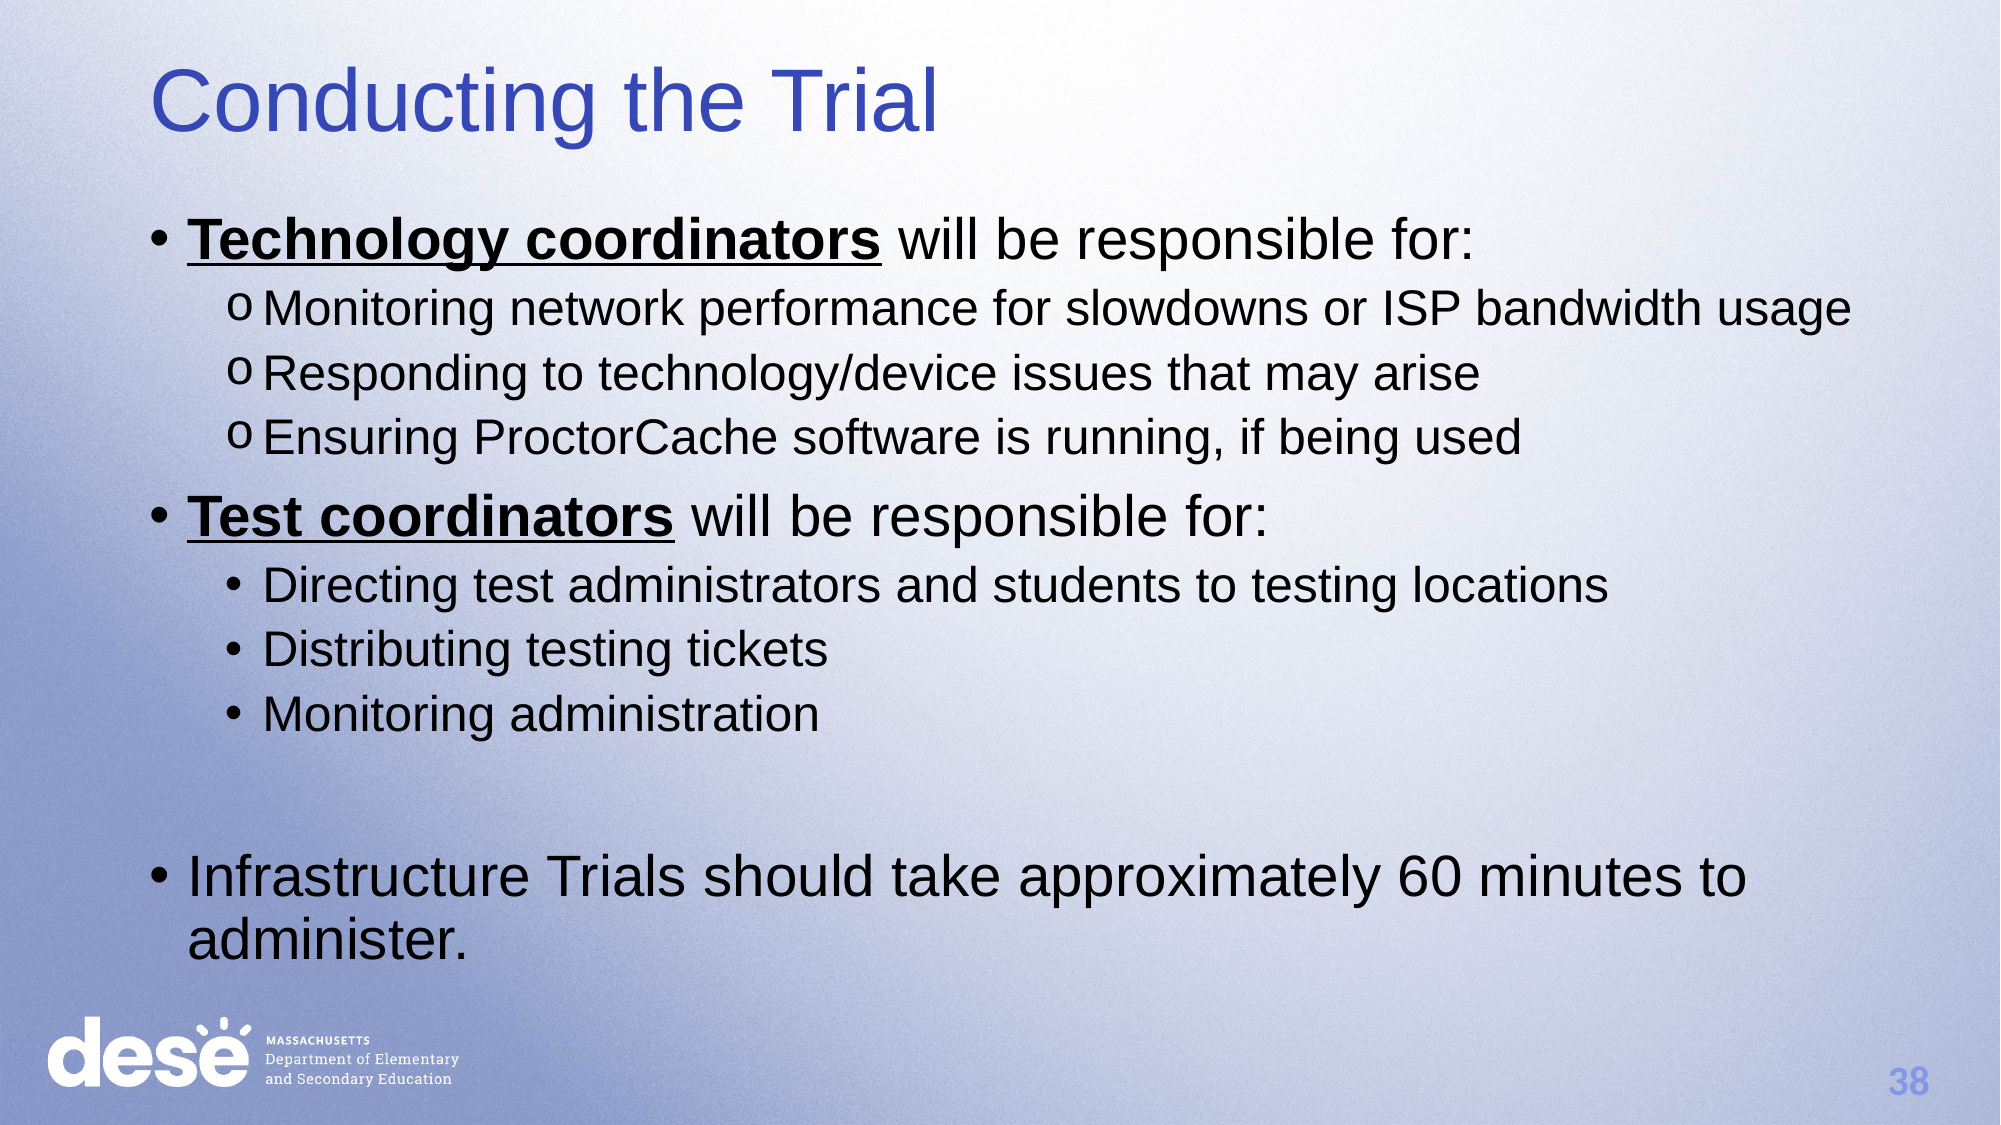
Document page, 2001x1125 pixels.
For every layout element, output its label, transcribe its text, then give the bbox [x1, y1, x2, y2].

list Technology coordinators will be responsible for: Monitoring network performance for slowdowns or ISP bandwidth usage Responding to technology/device issues that may arise Ensuring ProctorCache software is running, if being used Test coordinators will be responsible for: Directing test administrators and students to testing locations Distributing testing tickets Monitoring administration Infrastructure Trials should take approximately 60 minutes to administer. [134, 201, 2000, 1031]
picture [0, 0, 2000, 1125]
title Conducting the Trial [134, 47, 2000, 159]
